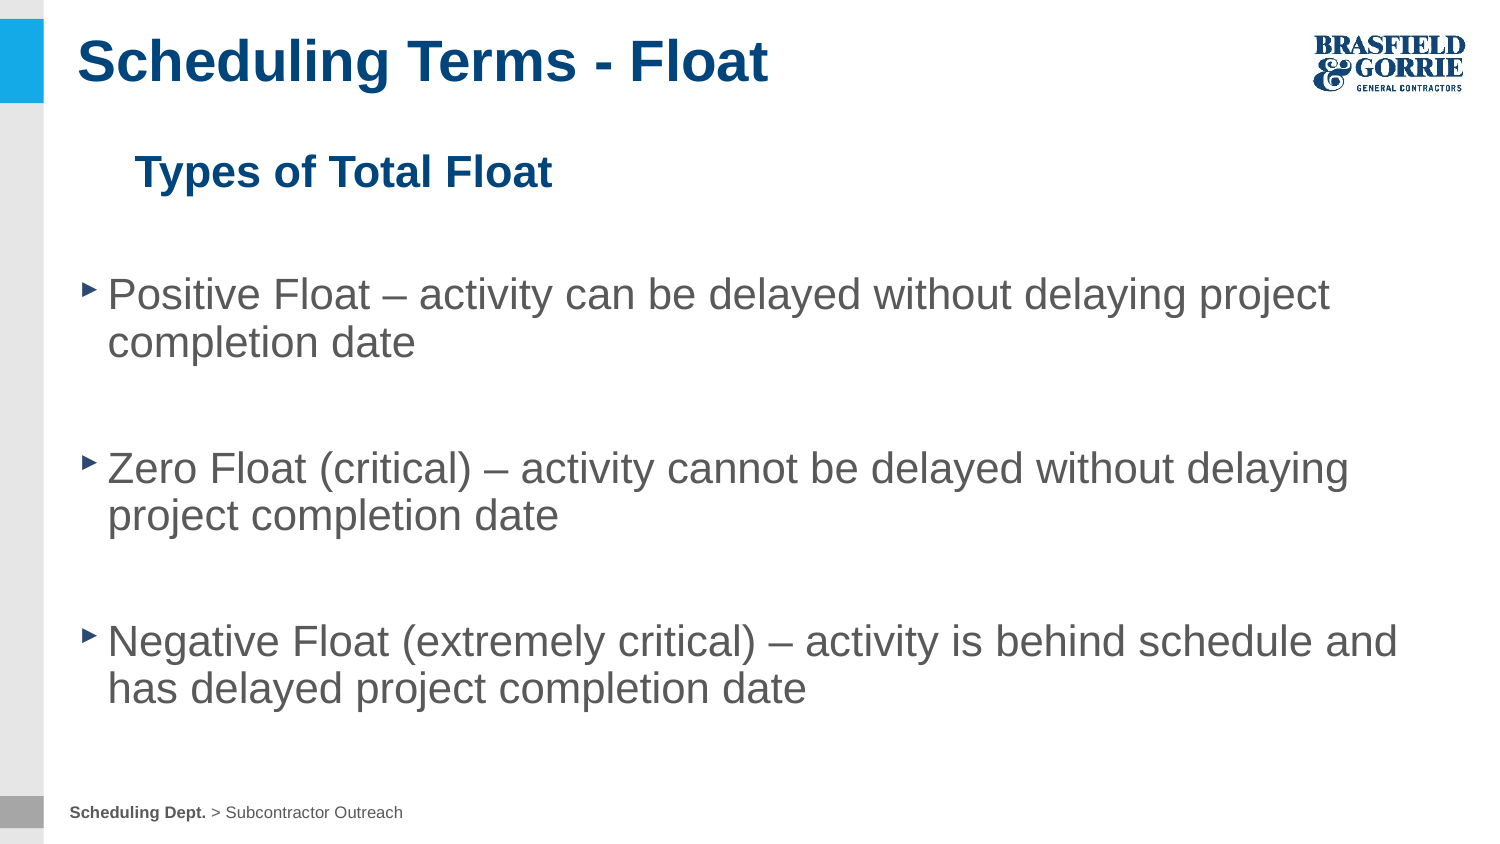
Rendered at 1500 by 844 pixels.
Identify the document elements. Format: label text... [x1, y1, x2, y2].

picture [1299, 24, 1479, 101]
list Positive Float – activity can be delayed without delaying project completion date Zero Float (critical) – activity cannot be delayed without delaying project completion date Negative Float (extremely critical) – activity is behind schedule and has delayed project completion date [64, 196, 1441, 739]
title Scheduling Terms - Float [32, 20, 1234, 102]
text_box Types of Total Float [119, 135, 1414, 200]
